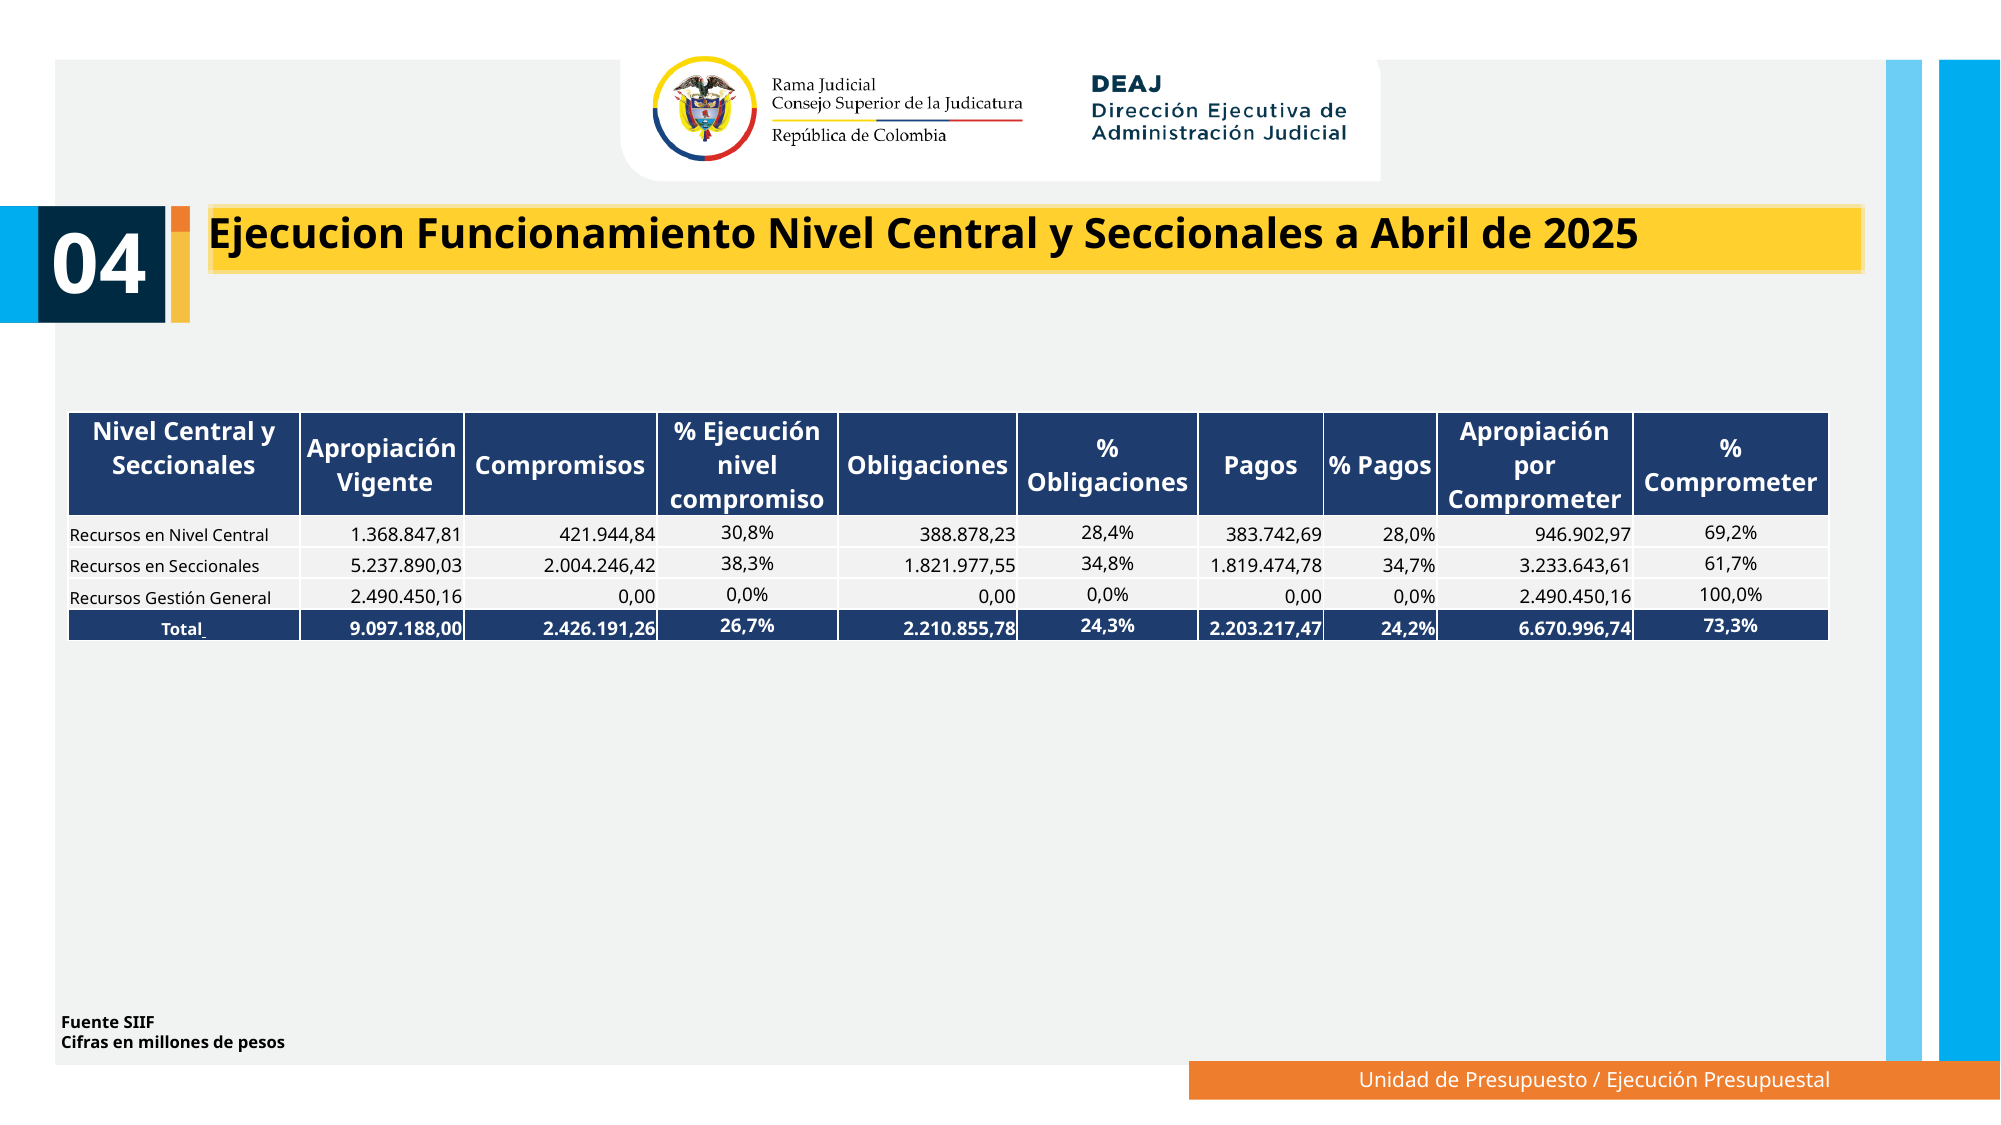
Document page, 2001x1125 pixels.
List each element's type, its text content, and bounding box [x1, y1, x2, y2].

table_header % Comprometer [1634, 413, 1828, 515]
table_header % Obligaciones [1018, 413, 1197, 515]
table_cell 61,7% [1634, 548, 1828, 577]
table_cell 2.210.855,78 [839, 610, 1016, 640]
table_cell 383.742,69 [1199, 516, 1323, 546]
table_cell Total [69, 610, 299, 640]
table_cell 1.821.977,55 [839, 548, 1016, 577]
table_cell 24,3% [1018, 610, 1197, 640]
table_cell 5.237.890,03 [301, 548, 463, 577]
table_cell Recursos en Seccionales [69, 548, 299, 577]
table_header Nivel Central y Seccionales [69, 413, 299, 515]
table_cell 0,0% [658, 579, 837, 608]
table_cell 0,00 [1199, 579, 1323, 608]
table_cell 28,0% [1324, 516, 1436, 546]
table_cell 1.368.847,81 [301, 516, 463, 546]
picture [0, 0, 2001, 1125]
table_cell 30,8% [658, 516, 837, 546]
table_header Obligaciones [839, 413, 1016, 515]
table_cell 0,00 [839, 579, 1016, 608]
table_header % Ejecución nivel compromiso [658, 413, 837, 515]
list Unidad de Presupuesto / Ejecución Presupuestal [1189, 1061, 2000, 1100]
table_cell 2.203.217,47 [1199, 610, 1323, 640]
table_cell 2.490.450,16 [301, 579, 463, 608]
table_cell 2.490.450,16 [1438, 579, 1632, 608]
table_cell 34,8% [1018, 548, 1197, 577]
table_cell 388.878,23 [839, 516, 1016, 546]
table_cell 946.902,97 [1438, 516, 1632, 546]
table_cell 26,7% [658, 610, 837, 640]
table_cell 100,0% [1634, 579, 1828, 608]
table_cell 9.097.188,00 [301, 610, 463, 640]
table_cell 24,2% [1324, 610, 1436, 640]
list 04 [25, 212, 174, 321]
text_box Fuente SIIF Cifras en millones de pesos [46, 1004, 340, 1080]
table_cell 0,0% [1018, 579, 1197, 608]
table_cell 2.004.246,42 [465, 548, 656, 577]
table_cell 1.819.474,78 [1199, 548, 1323, 577]
table_header Apropiación Vigente [301, 413, 463, 515]
table_cell 34,7% [1324, 548, 1436, 577]
table_cell 2.426.191,26 [465, 610, 656, 640]
table_cell 3.233.643,61 [1438, 548, 1632, 577]
table_cell 28,4% [1018, 516, 1197, 546]
table_header Apropiación por Comprometer [1438, 413, 1632, 515]
table_cell Recursos en Nivel Central [69, 516, 299, 546]
list Ejecucion Funcionamiento Nivel Central y Seccionales a Abril de 2025 [192, 204, 1878, 289]
table_cell 0,00 [465, 579, 656, 608]
table_header Compromisos [465, 413, 656, 515]
table_cell 421.944,84 [465, 516, 656, 546]
table_cell Recursos Gestión General [69, 579, 299, 608]
table_cell 38,3% [658, 548, 837, 577]
table_cell 69,2% [1634, 516, 1828, 546]
table_header Pagos [1199, 413, 1323, 515]
table_header % Pagos [1324, 413, 1436, 515]
table_cell 6.670.996,74 [1438, 610, 1632, 640]
table_cell 73,3% [1634, 610, 1828, 640]
table_cell 0,0% [1324, 579, 1436, 608]
